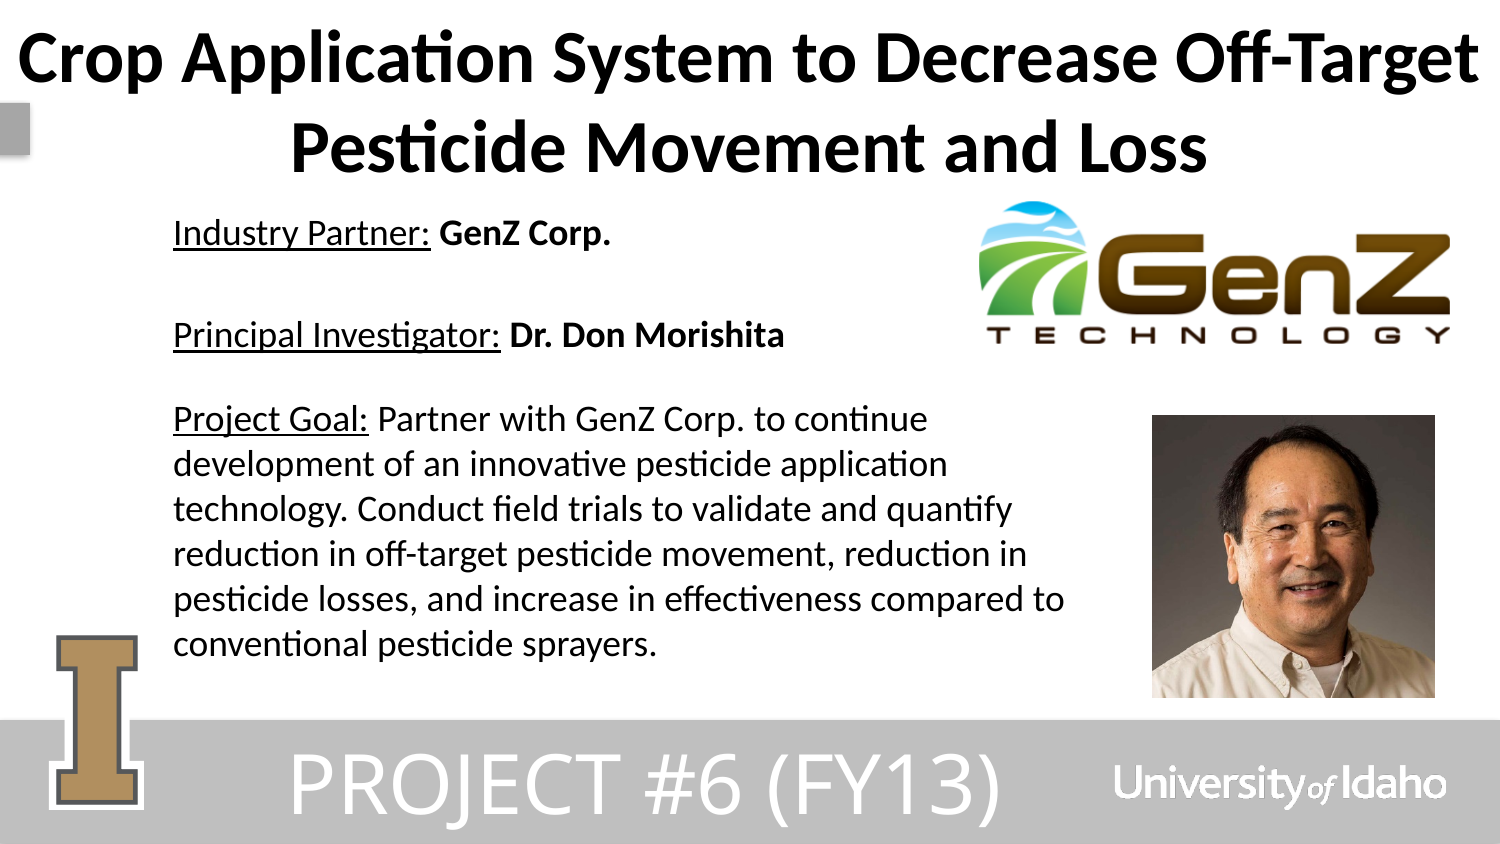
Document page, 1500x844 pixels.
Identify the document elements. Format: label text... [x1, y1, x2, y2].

picture [1152, 415, 1435, 698]
text_box Principal Investigator: Dr. Don Morishita [158, 302, 898, 363]
text_box Project Goal: Partner with GenZ Corp. to continue development of an innovative pesticide application technology. Conduct field trials to validate and quantify reduction in off-target pesticide movement, reduction in pesticide losses, and increase in effectiveness compared to conventional pesticide sprayers. [158, 386, 1119, 672]
text_box Industry Partner: GenZ Corp. [158, 200, 962, 261]
text_box Crop Application System to Decrease Off-Target Pesticide Movement and Loss [0, 0, 1500, 195]
title Project #6 (FY13) [286, 730, 1099, 825]
picture [967, 182, 1464, 364]
